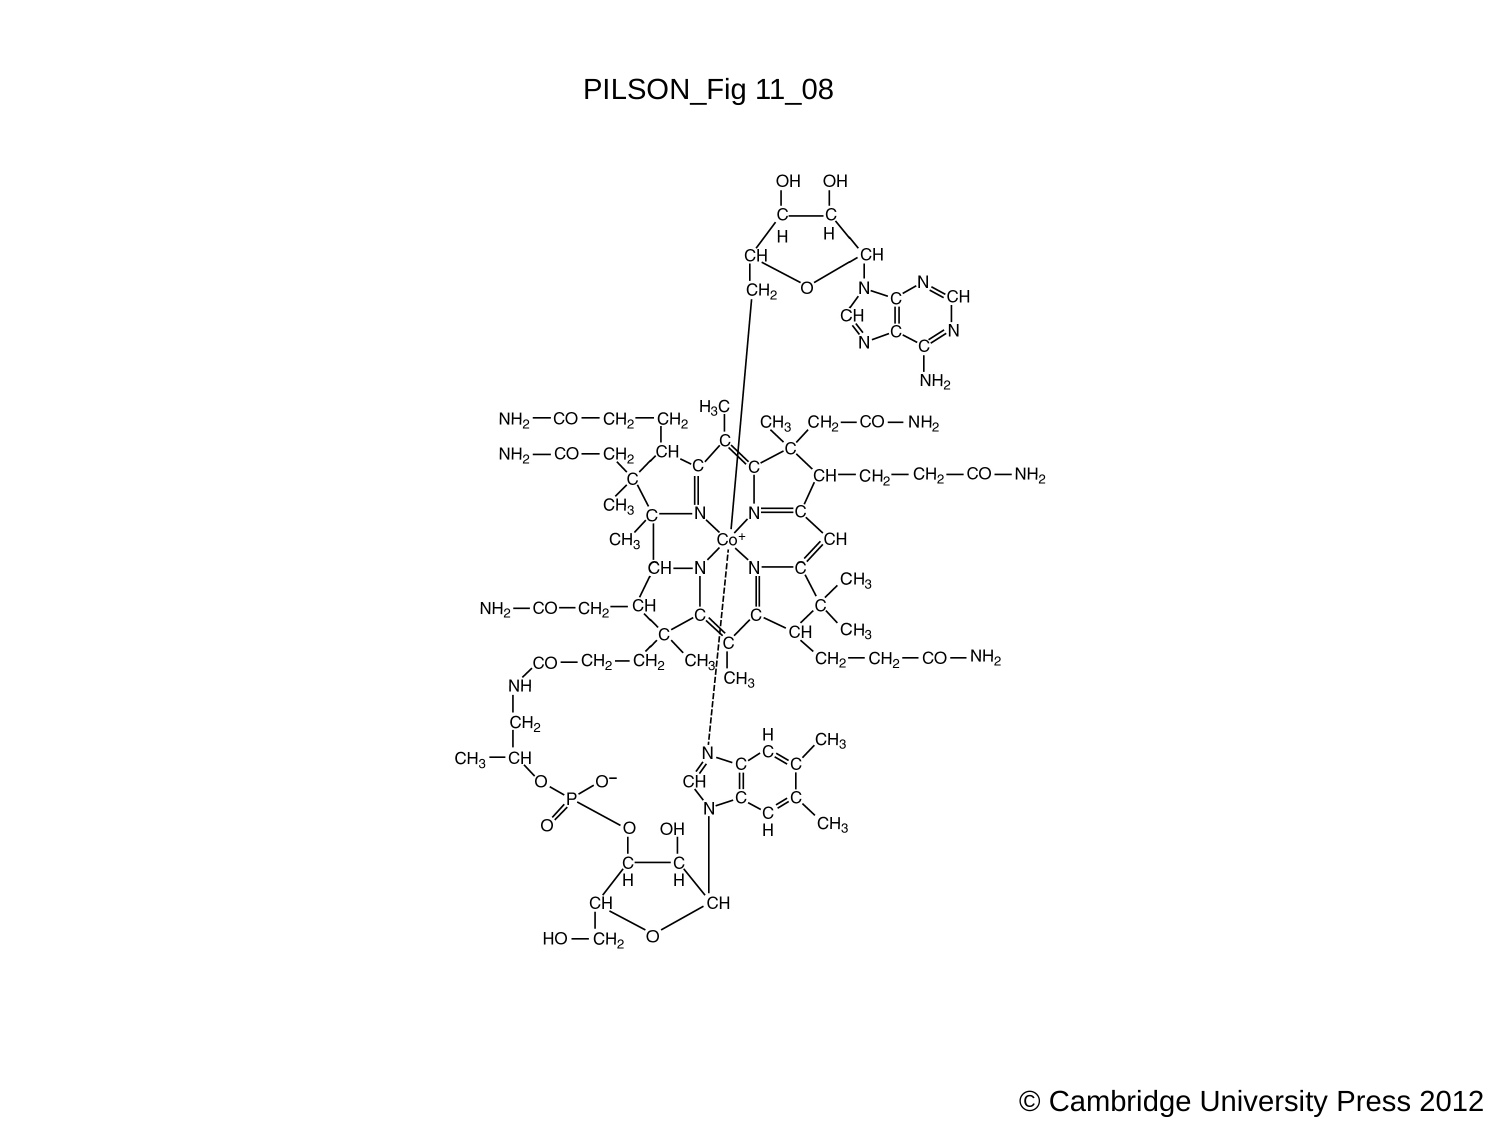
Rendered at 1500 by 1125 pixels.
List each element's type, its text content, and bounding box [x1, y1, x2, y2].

text_box © Cambridge University Press 2012 [915, 1074, 1500, 1125]
text_box PILSON_Fig 11_08 [568, 62, 850, 113]
picture [452, 170, 1048, 955]
